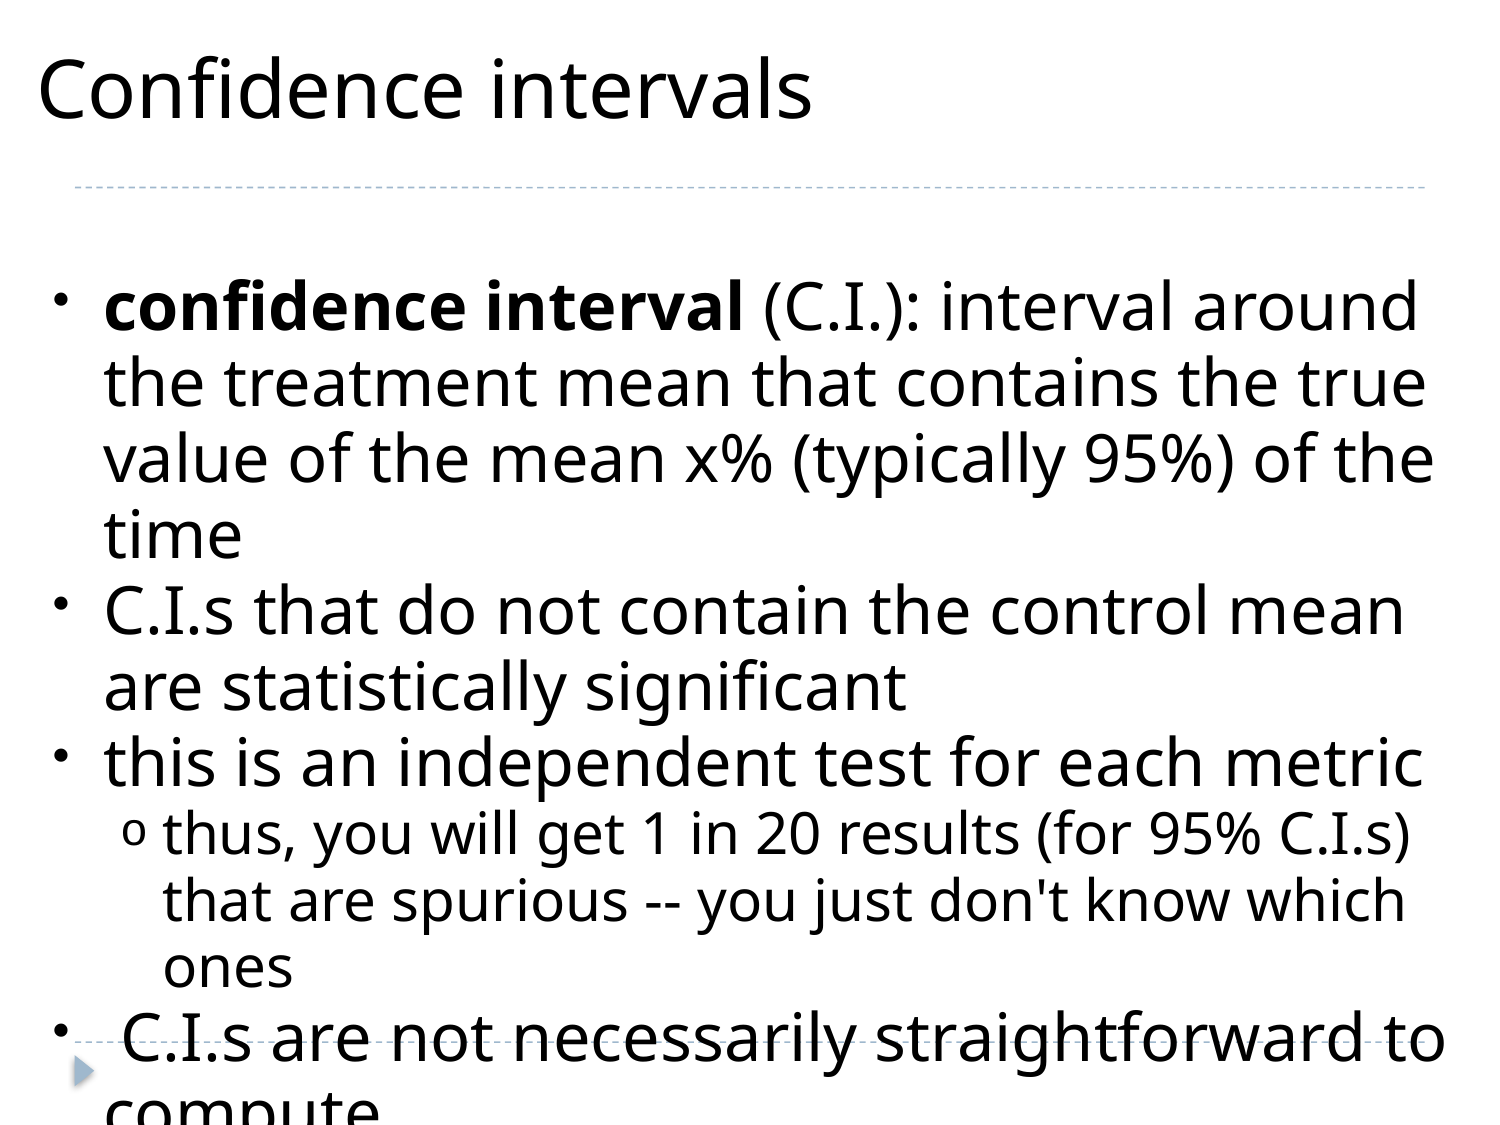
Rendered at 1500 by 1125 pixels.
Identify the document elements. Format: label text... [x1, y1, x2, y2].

title Confidence intervals [36, 45, 1464, 180]
list confidence interval (C.I.): interval around the treatment mean that contains the true value of the mean x% (typically 95%) of the time C.I.s that do not contain the control mean are statistically significant this is an independent test for each metric thus, you will get 1 in 20 results (for 95% C.I.s) that are spurious -- you just don't know which ones C.I.s are not necessarily straightforward to compute. [35, 269, 1462, 1080]
